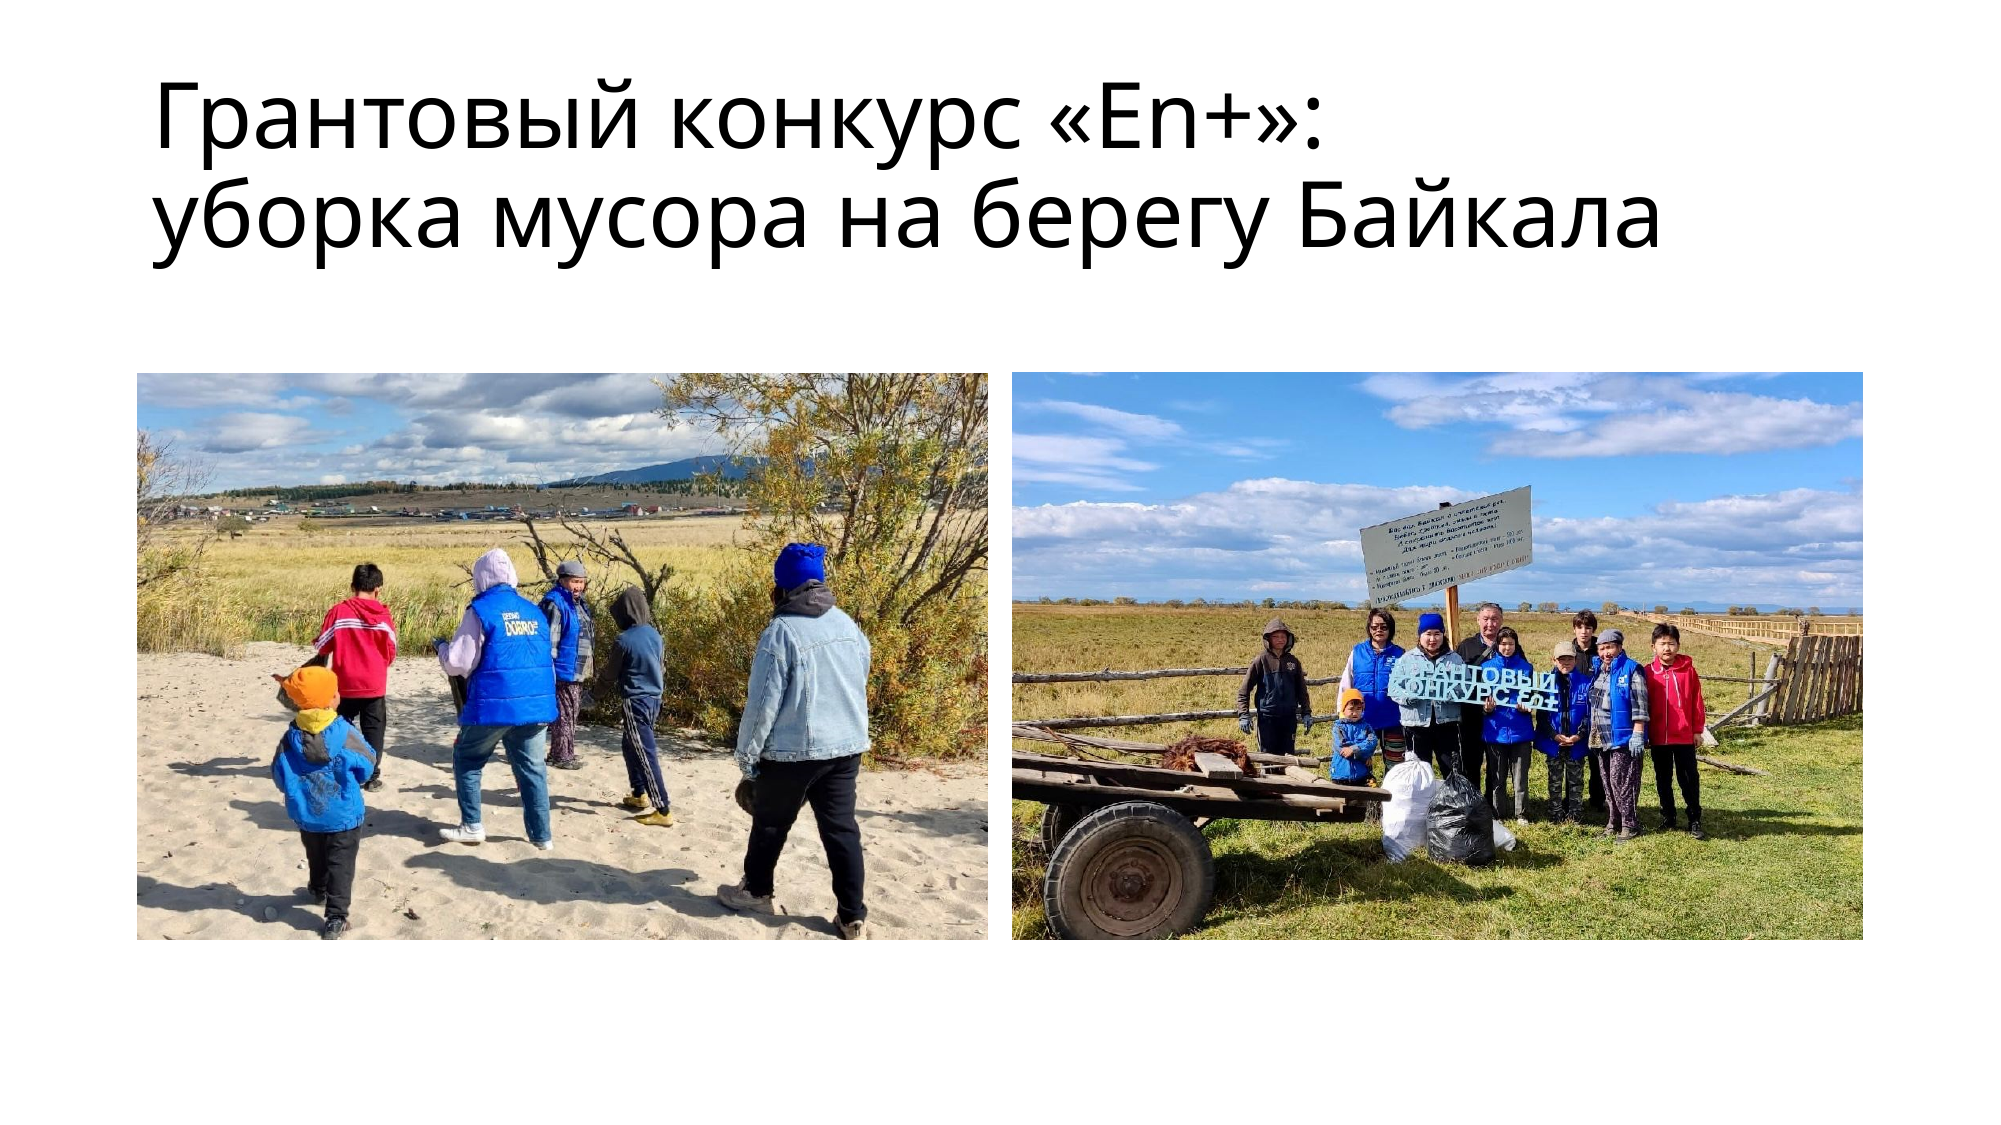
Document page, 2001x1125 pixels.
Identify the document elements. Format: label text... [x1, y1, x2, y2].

title Грантовый конкурс «En+»: уборка мусора на берегу Байкала [137, 59, 1863, 278]
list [137, 373, 988, 940]
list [1012, 372, 1863, 940]
